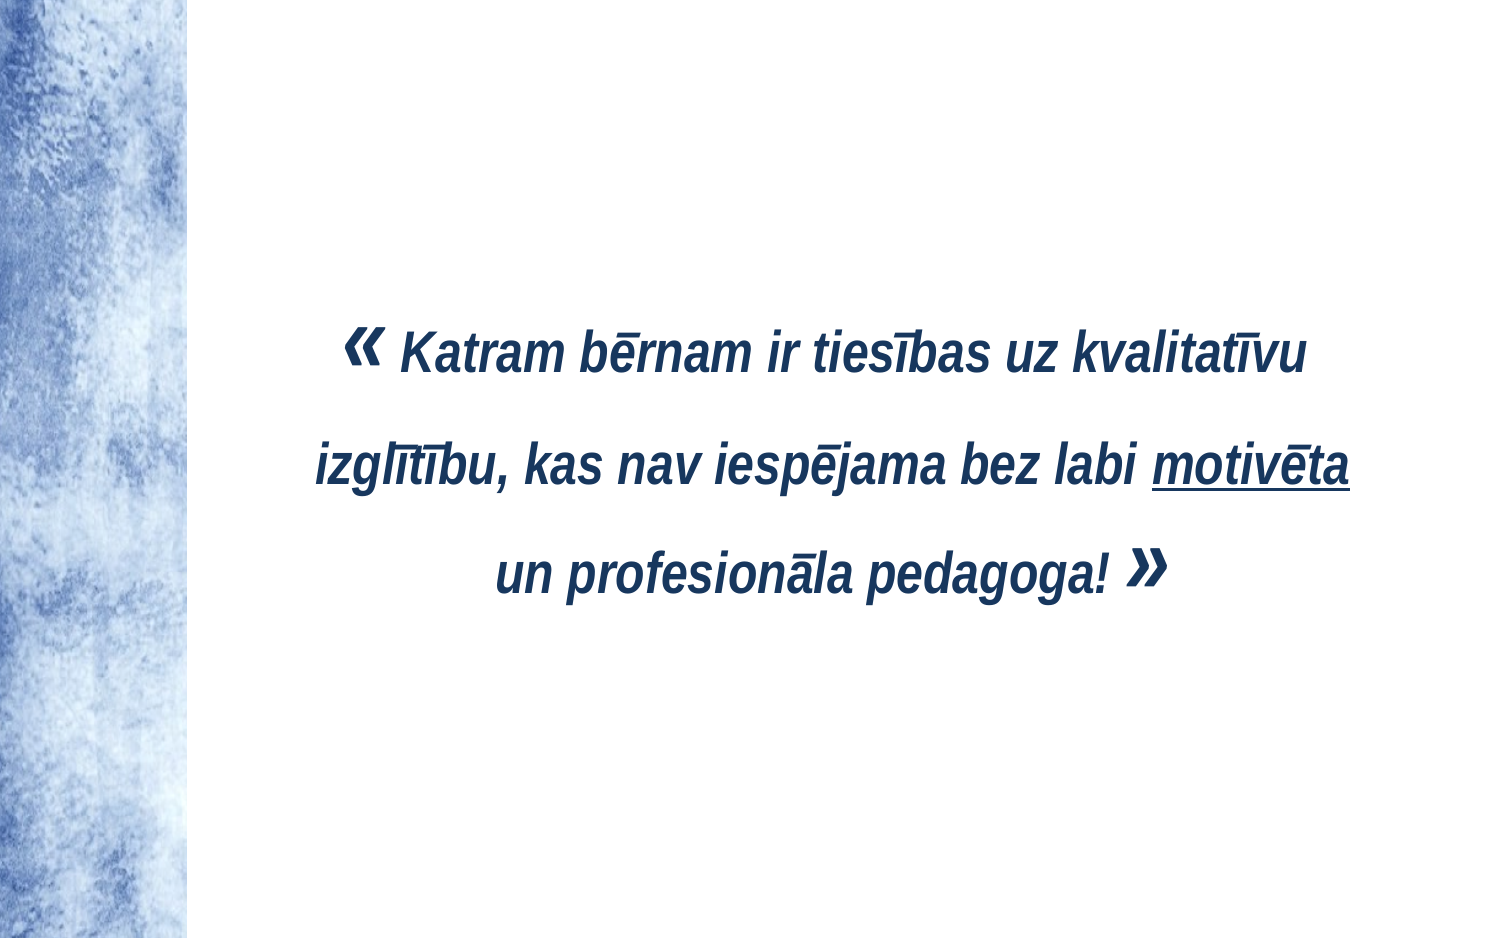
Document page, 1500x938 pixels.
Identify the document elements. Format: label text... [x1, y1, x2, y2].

picture [0, 0, 563, 938]
list « Katram bērnam ir tiesības uz kvalitatīvu izglītību, kas nav iespējama bez labi motivēta un profesionāla pedagoga! » [289, 267, 1376, 623]
